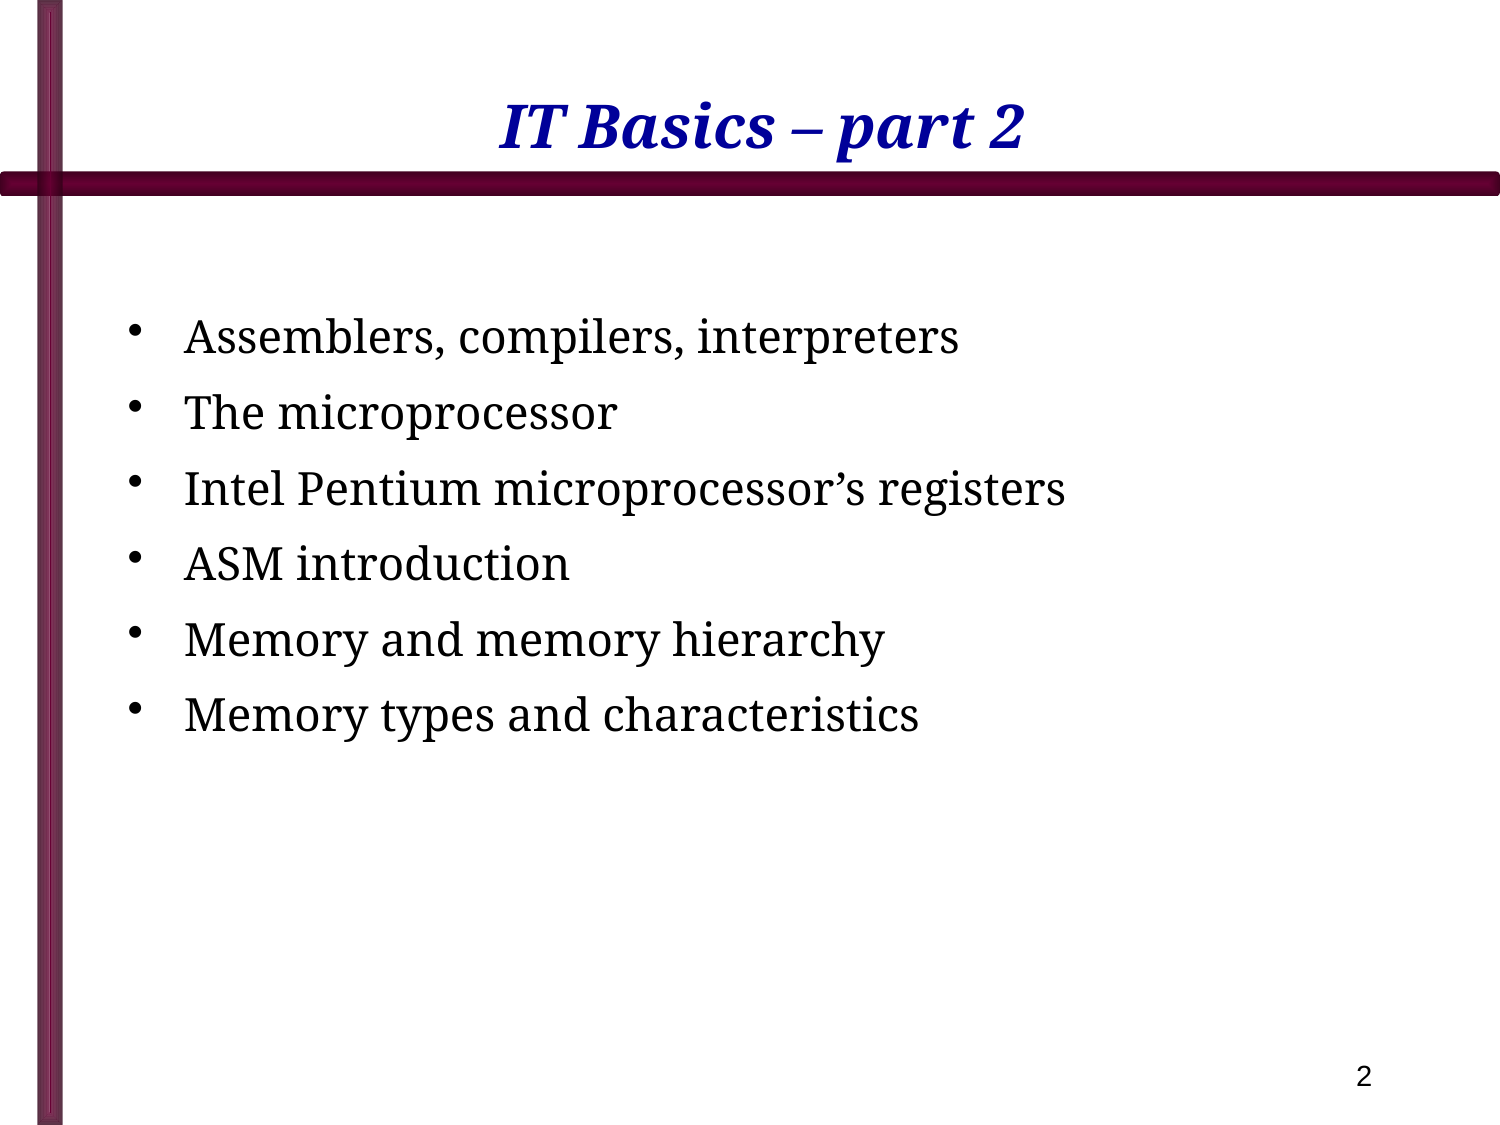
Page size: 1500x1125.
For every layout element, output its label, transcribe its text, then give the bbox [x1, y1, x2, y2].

title IT Basics – part 2 [125, 24, 1400, 169]
list Assemblers, compilers, interpreters The microprocessor Intel Pentium microprocessor’s registers ASM introduction Memory and memory hierarchy Memory types and characteristics [112, 224, 1388, 1000]
slide_number 2 [1074, 1037, 1388, 1113]
